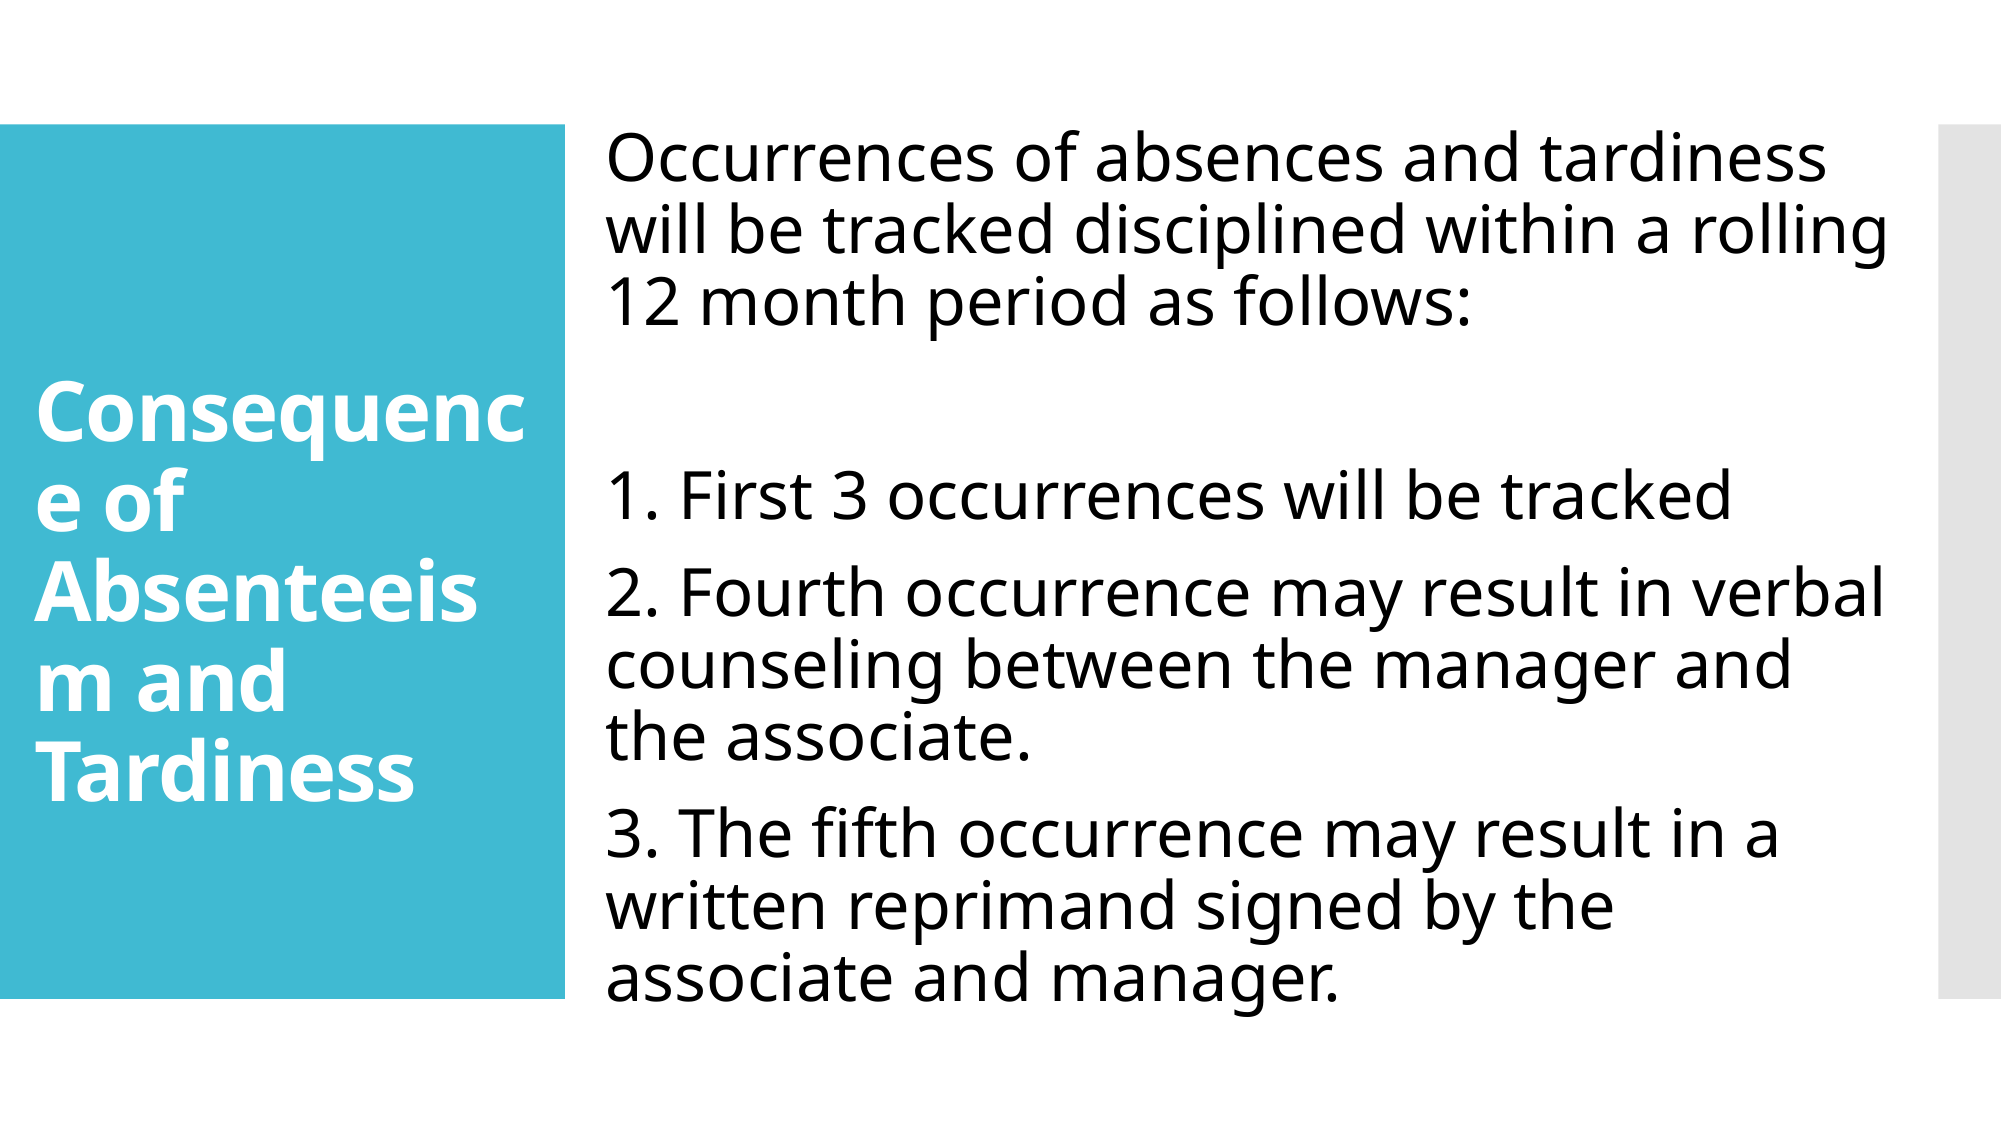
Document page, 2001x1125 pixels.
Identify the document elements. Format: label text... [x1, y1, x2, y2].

title Consequence of Absenteeism and Tardiness [19, 184, 558, 939]
list Occurrences of absences and tardiness will be tracked disciplined within a rolling 12 month period as follows: 1. First 3 occurrences will be tracked 2. Fourth occurrence may result in verbal counseling between the manager and the associate. 3. The fifth occurrence may result in a written reprimand signed by the associate and manager. [590, 46, 1928, 1093]
